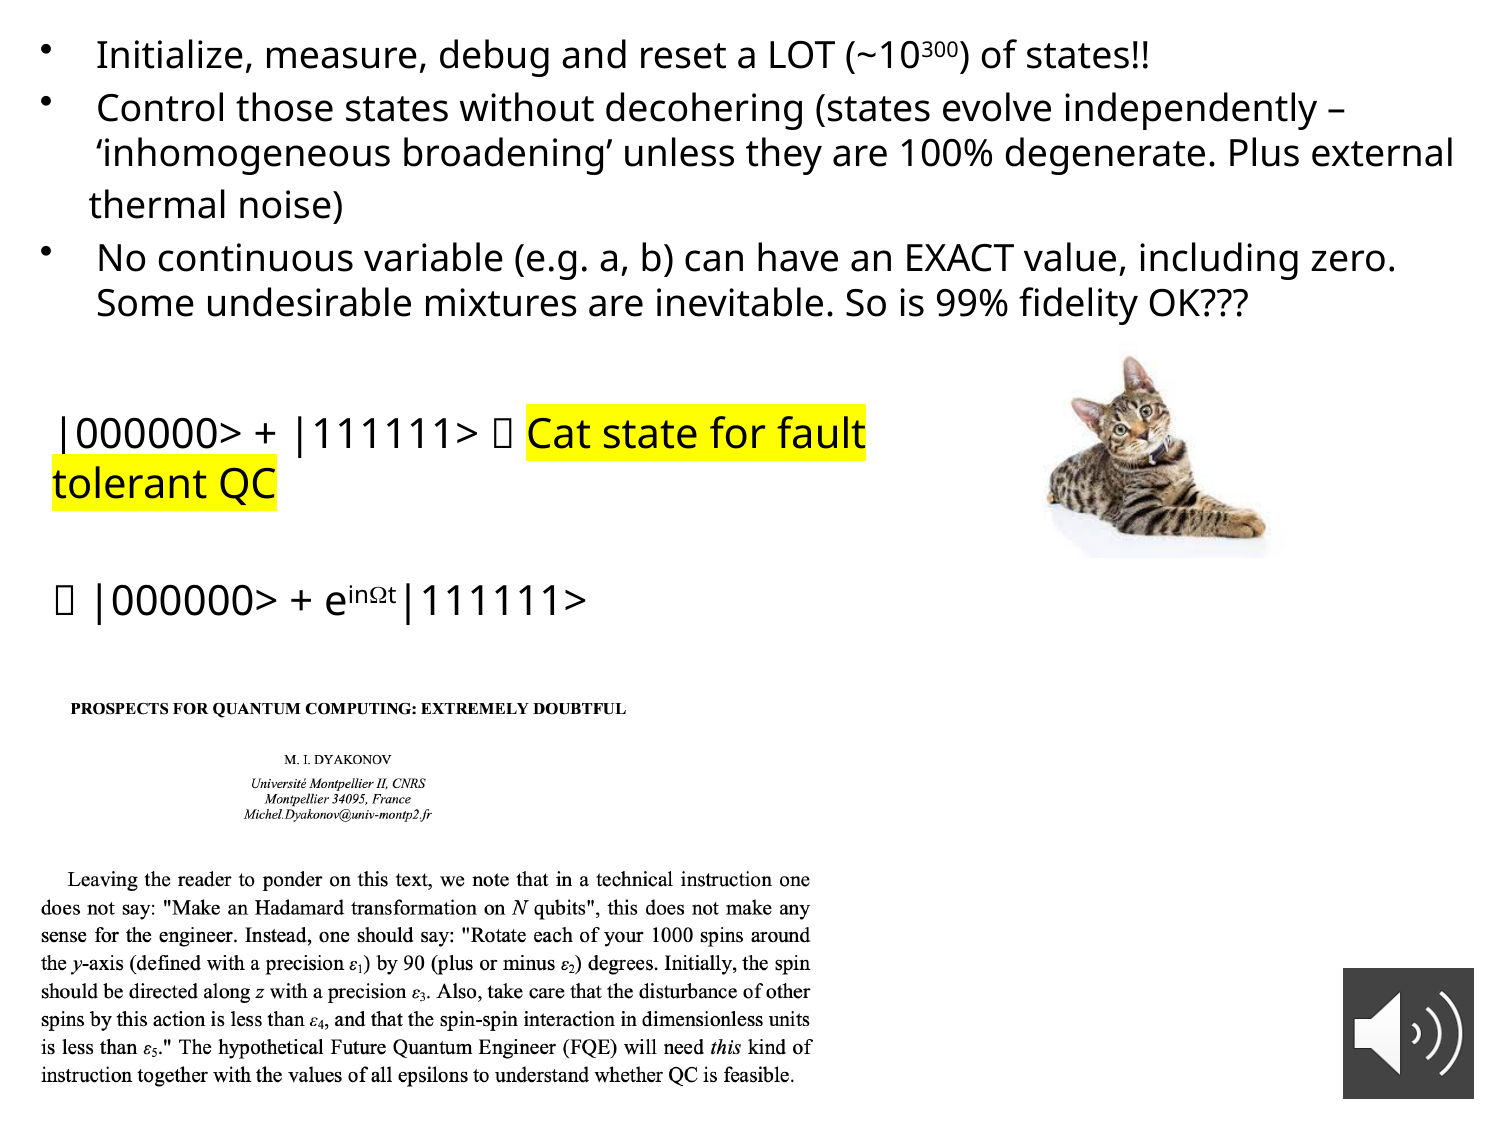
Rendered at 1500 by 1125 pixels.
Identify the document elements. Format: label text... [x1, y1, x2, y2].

text_box Initialize, measure, debug and reset a LOT (~10300) of states!! Control those states without decohering (states evolve independently – ‘inhomogeneous broadening’ unless they are 100% degenerate. Plus external thermal noise) No continuous variable (e.g. a, b) can have an EXACT value, including zero. Some undesirable mixtures are inevitable. So is 99% fidelity OK??? [24, 23, 1475, 332]
text_box |000000> + |111111>  Cat state for fault tolerant QC  |000000> + einWt|111111> [37, 399, 988, 632]
picture [1341, 966, 1476, 1101]
picture [24, 674, 851, 1107]
picture [987, 341, 1312, 558]
